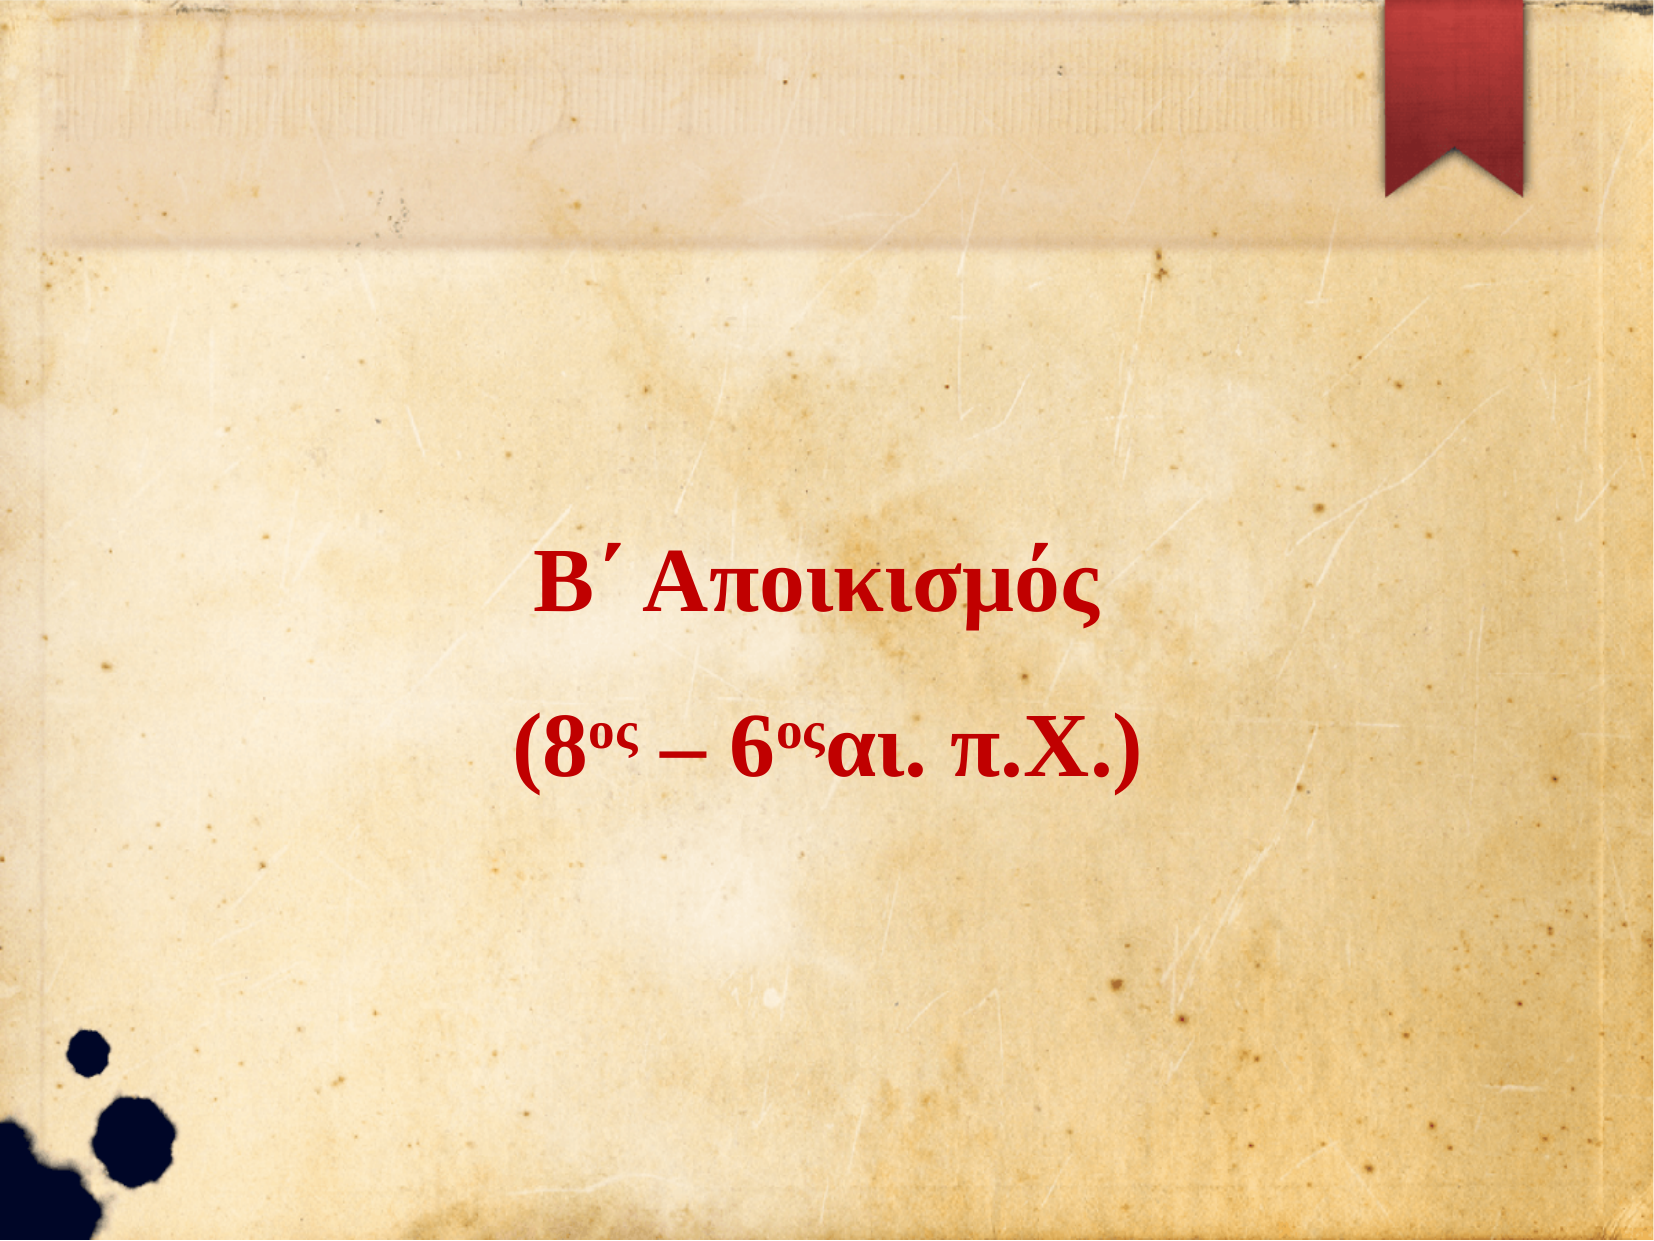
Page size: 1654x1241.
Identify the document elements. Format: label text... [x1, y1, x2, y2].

text_box Β΄ Αποικισμός (8ος – 6οςαι. π.Χ.) [464, 457, 1192, 803]
picture [0, 0, 1654, 1240]
